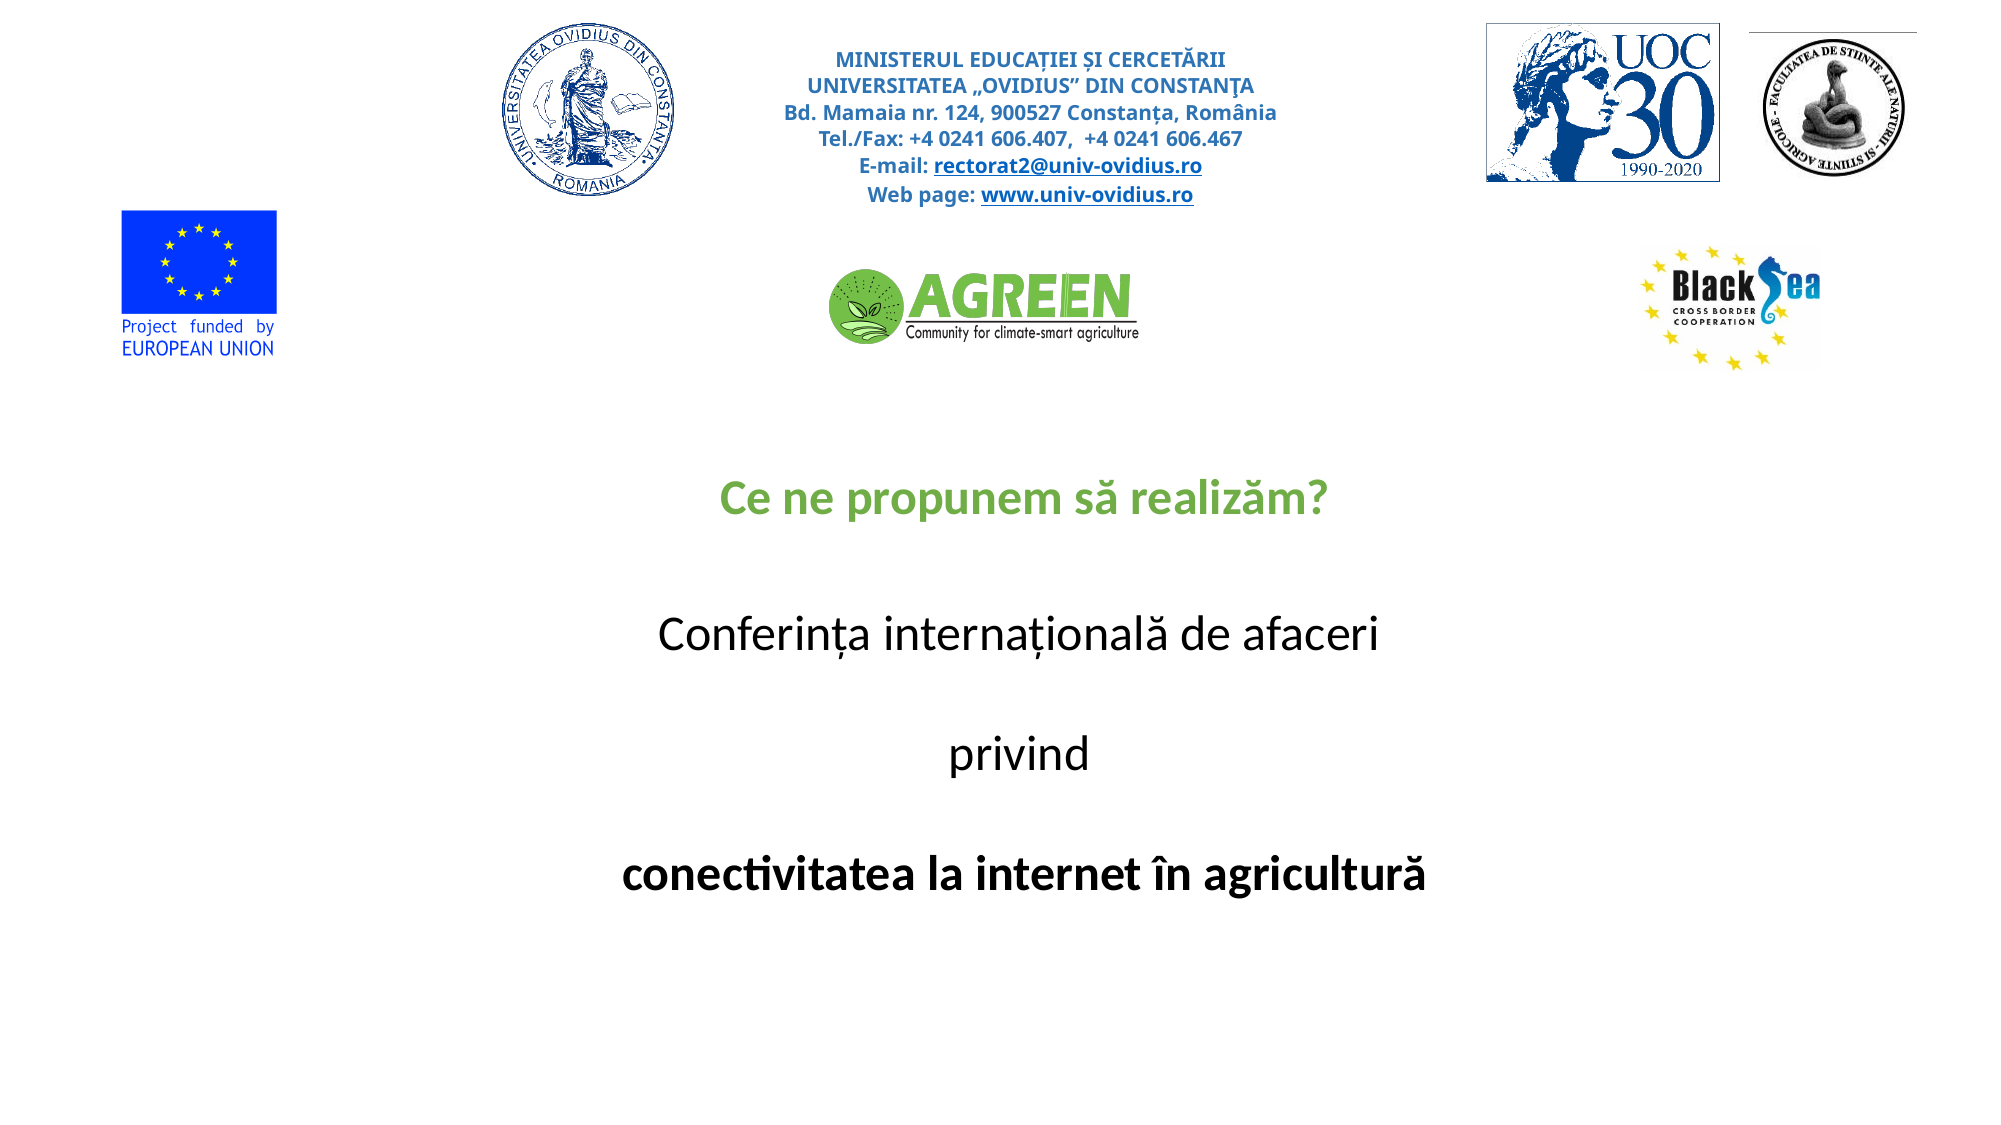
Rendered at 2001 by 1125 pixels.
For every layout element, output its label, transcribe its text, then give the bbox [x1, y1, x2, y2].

picture [118, 207, 280, 357]
list Ce ne propunem să realizăm? Conferința internațională de afaceri privind conectivitatea la internet în agricultură [88, 382, 1962, 1016]
text_box MINISTERUL EDUCAŢIEI ŞI CERCETĂRII UNIVERSITATEA „OVIDIUS” DIN CONSTANŢA Bd. Mamaia nr. 124, 900527 Constanța, România Tel./Fax: +4 0241 606.407, +4 0241 606.467 E-mail: rectorat2@univ-ovidius.ro Web page: www.univ-ovidius.ro [758, 38, 1304, 222]
picture [1475, 14, 1730, 193]
picture [502, 23, 674, 196]
picture [829, 247, 1139, 344]
picture [1639, 245, 1820, 371]
picture [1749, 32, 1917, 187]
